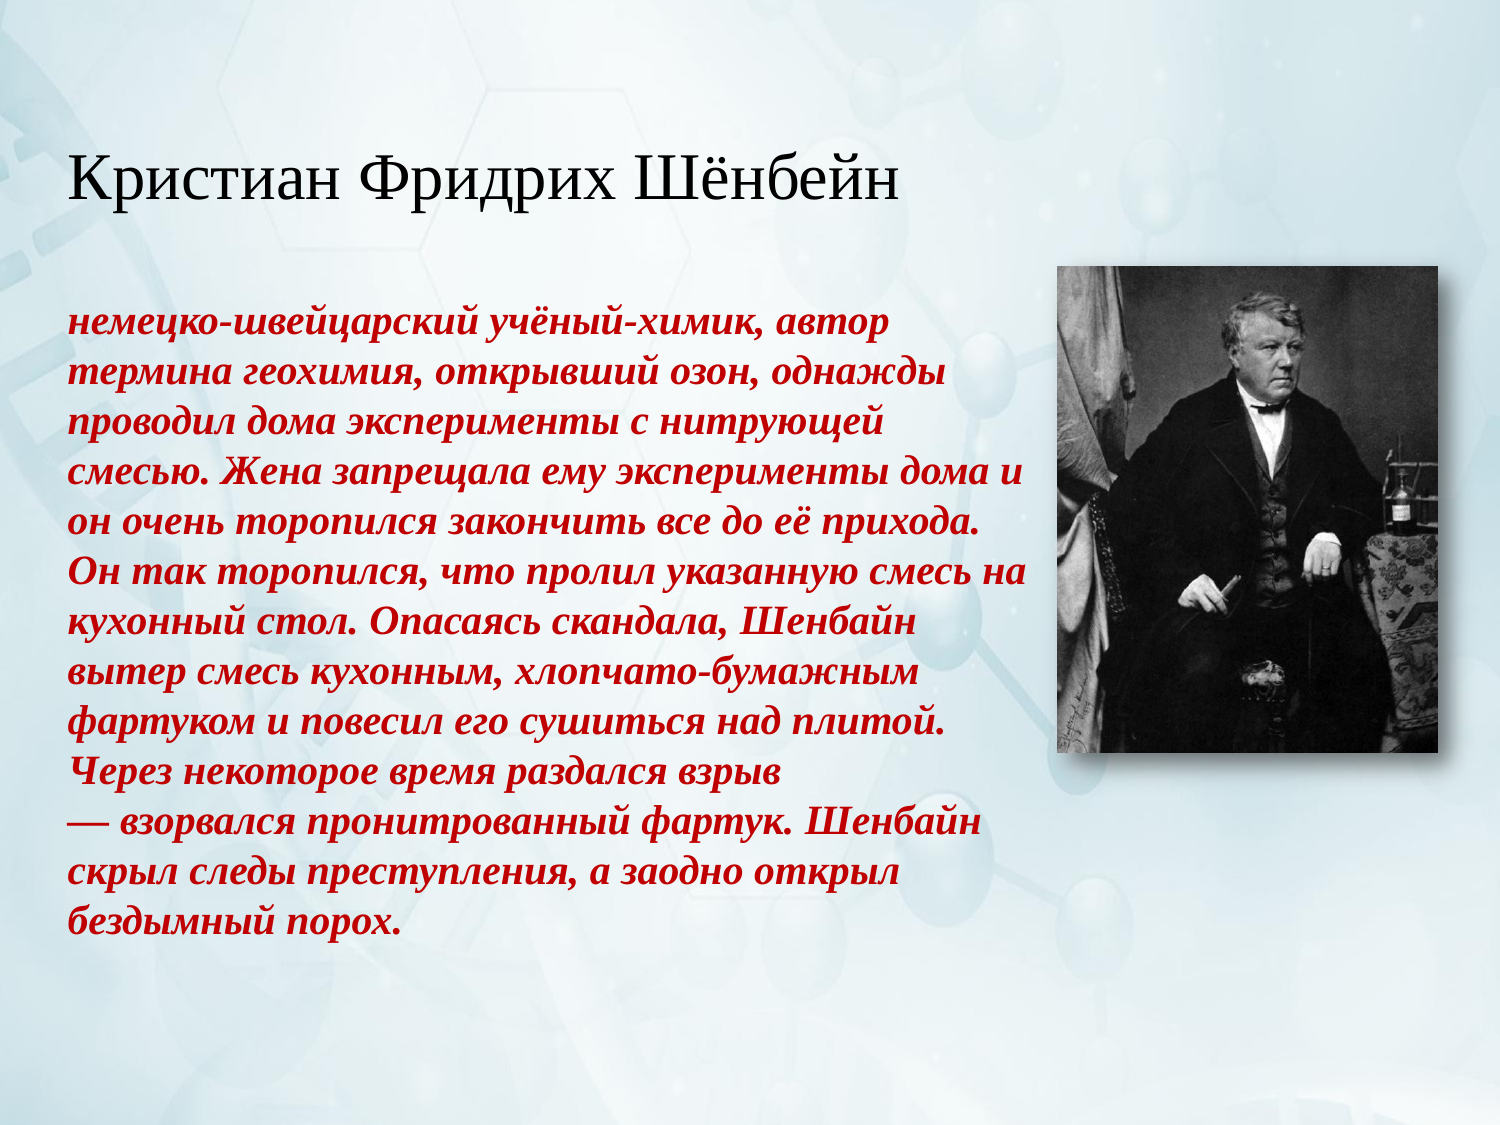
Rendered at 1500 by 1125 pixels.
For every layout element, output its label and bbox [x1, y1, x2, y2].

text_box [1035, 243, 1476, 799]
picture [0, 0, 1500, 1125]
